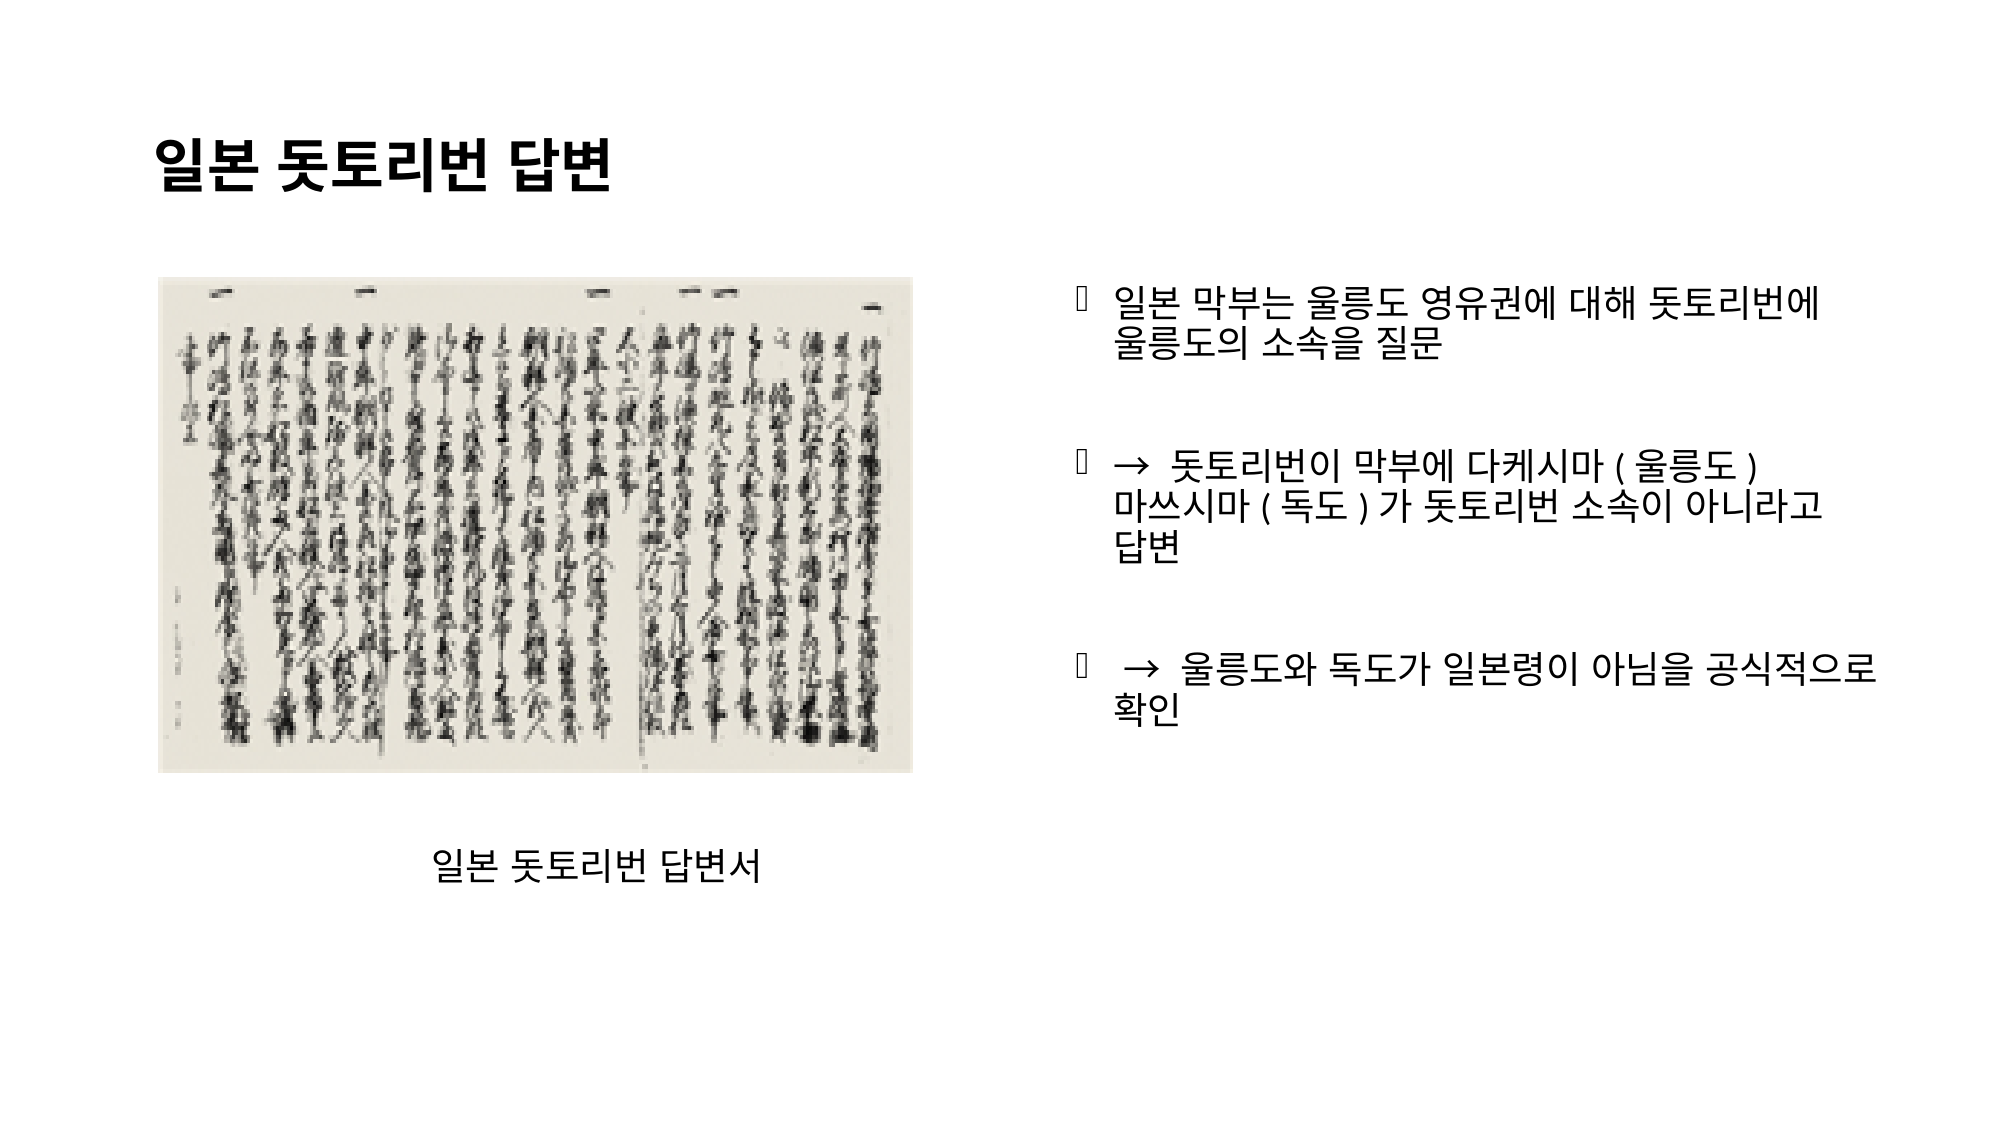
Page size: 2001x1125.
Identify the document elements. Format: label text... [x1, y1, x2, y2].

list 일본 돗토리번 답변서 [89, 810, 936, 898]
list 일본 막부는 울릉도 영유권에 대해 돗토리번에 울릉도의 소속을 질문 → 돗토리번이 막부에 다케시마(울릉도) 마쓰시마(독도)가 돗토리번 소속이 아니라고 답변 → 울릉도와 독도가 일본령이 아님을 공식적으로 확인 [1060, 277, 1911, 882]
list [157, 277, 919, 782]
title 일본 돗토리번 답변 [138, 60, 1864, 278]
